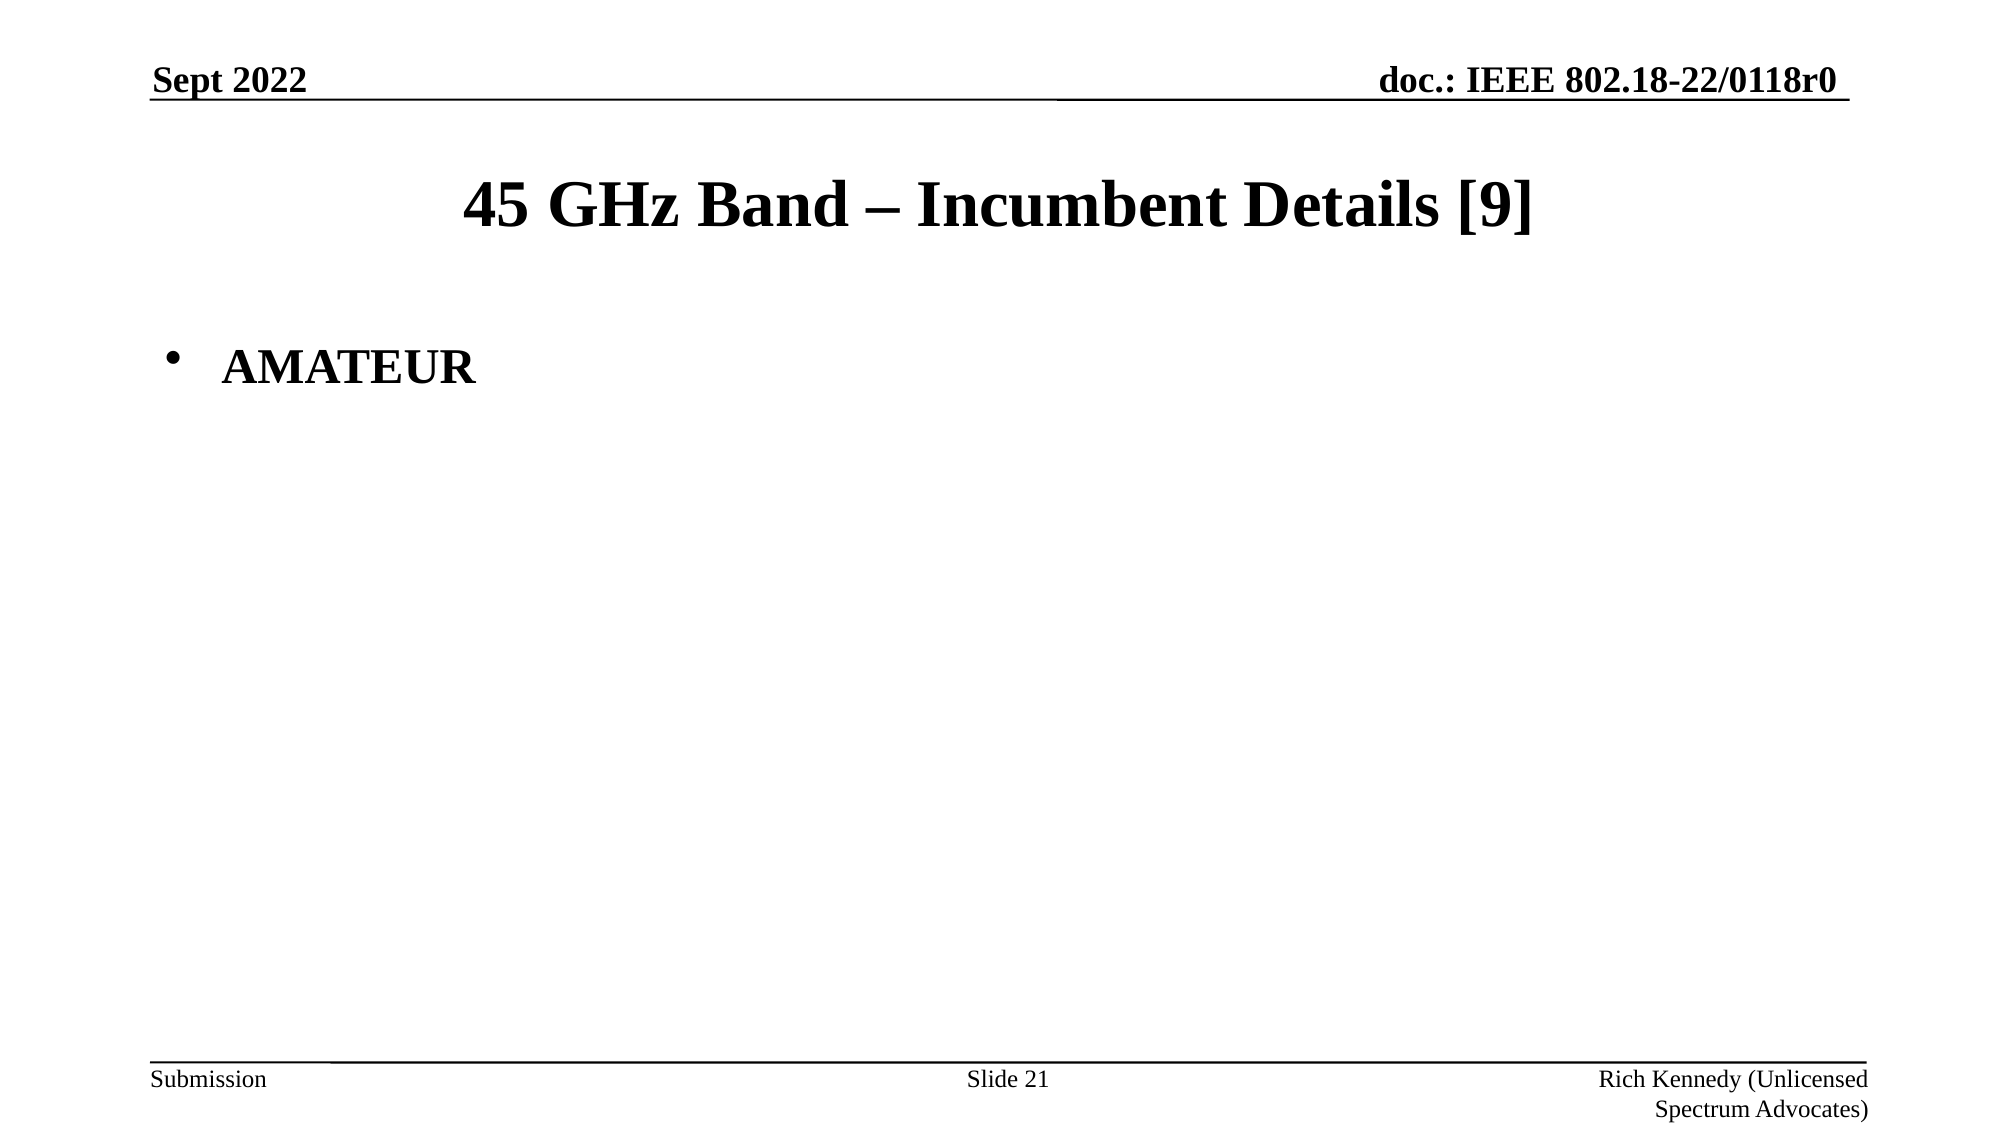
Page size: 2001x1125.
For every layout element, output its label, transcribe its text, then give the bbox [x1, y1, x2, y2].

title 45 GHz Band – Incumbent Details [9] [150, 112, 1850, 288]
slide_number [152, 54, 354, 101]
list AMATEUR [149, 326, 1850, 1002]
footer Rich Kennedy (Unlicensed Spectrum Advocates) [1564, 1061, 1869, 1093]
slide_number Slide 21 [964, 1061, 1053, 1093]
